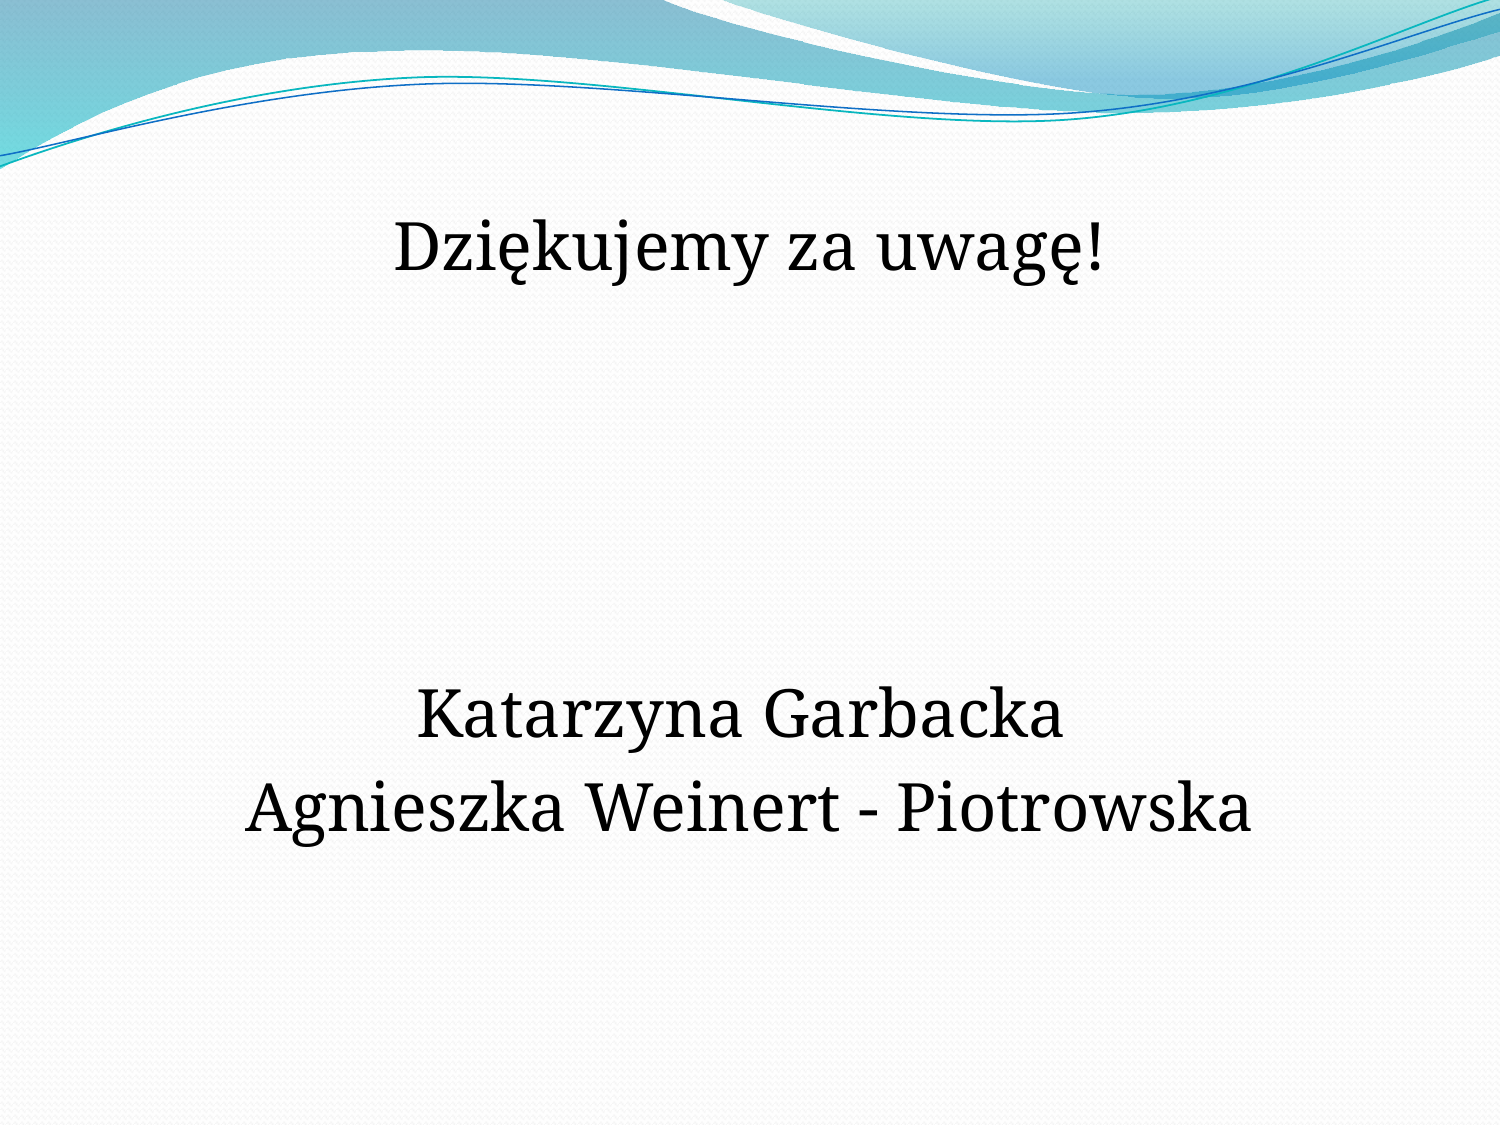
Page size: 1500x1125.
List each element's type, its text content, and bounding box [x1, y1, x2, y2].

list Dziękujemy za uwagę! Katarzyna Garbacka Agnieszka Weinert - Piotrowska [75, 196, 1425, 1038]
